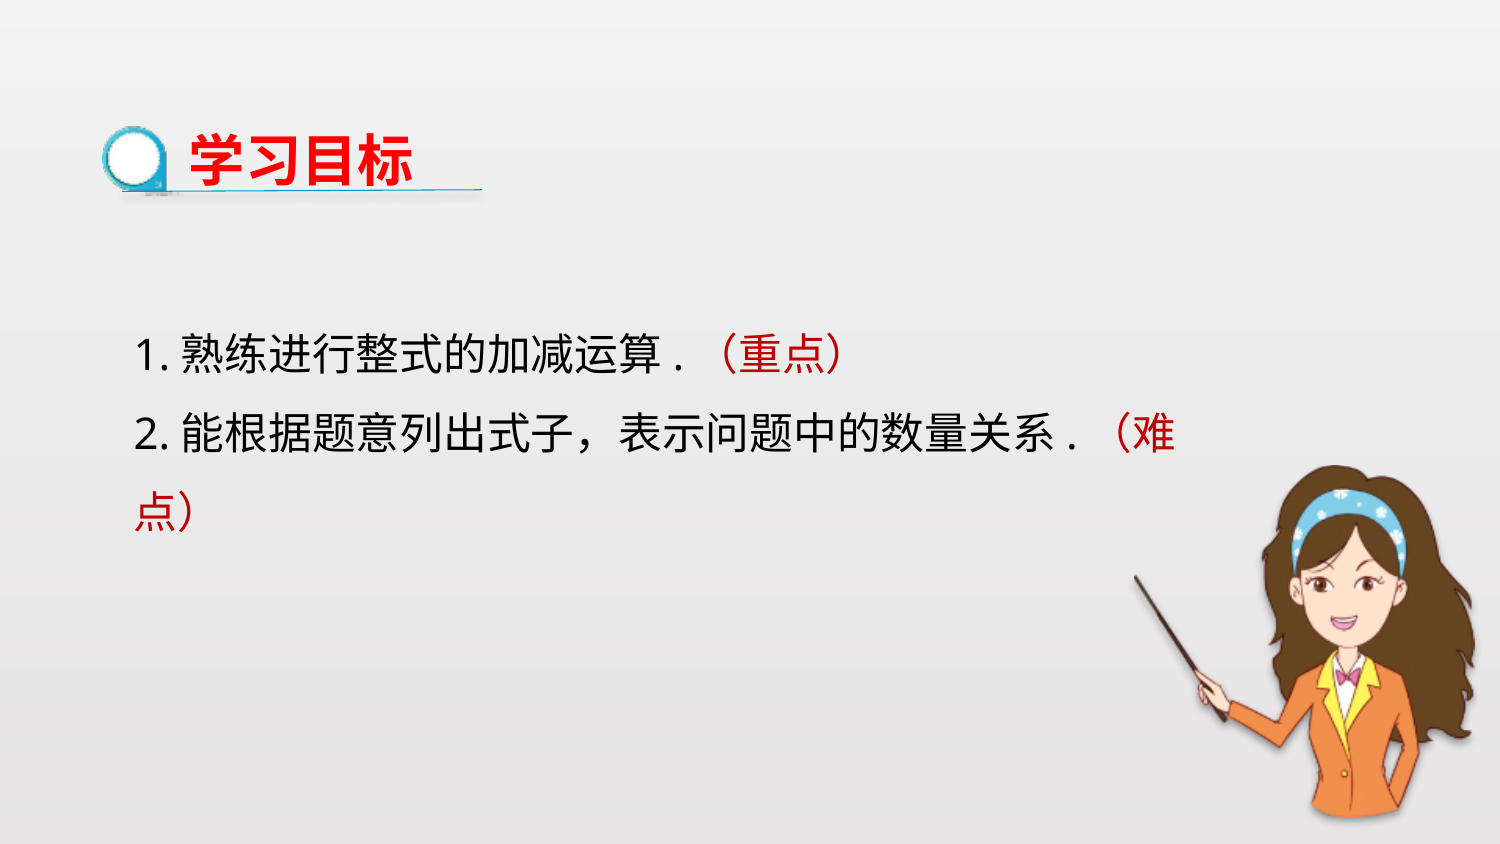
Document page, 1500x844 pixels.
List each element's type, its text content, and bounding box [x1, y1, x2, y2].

text_box 1.熟练进行整式的加减运算.（重点） 2.能根据题意列出式子，表示问题中的数量关系.（难点） [122, 295, 1238, 543]
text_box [102, 108, 483, 215]
picture [1134, 465, 1475, 817]
